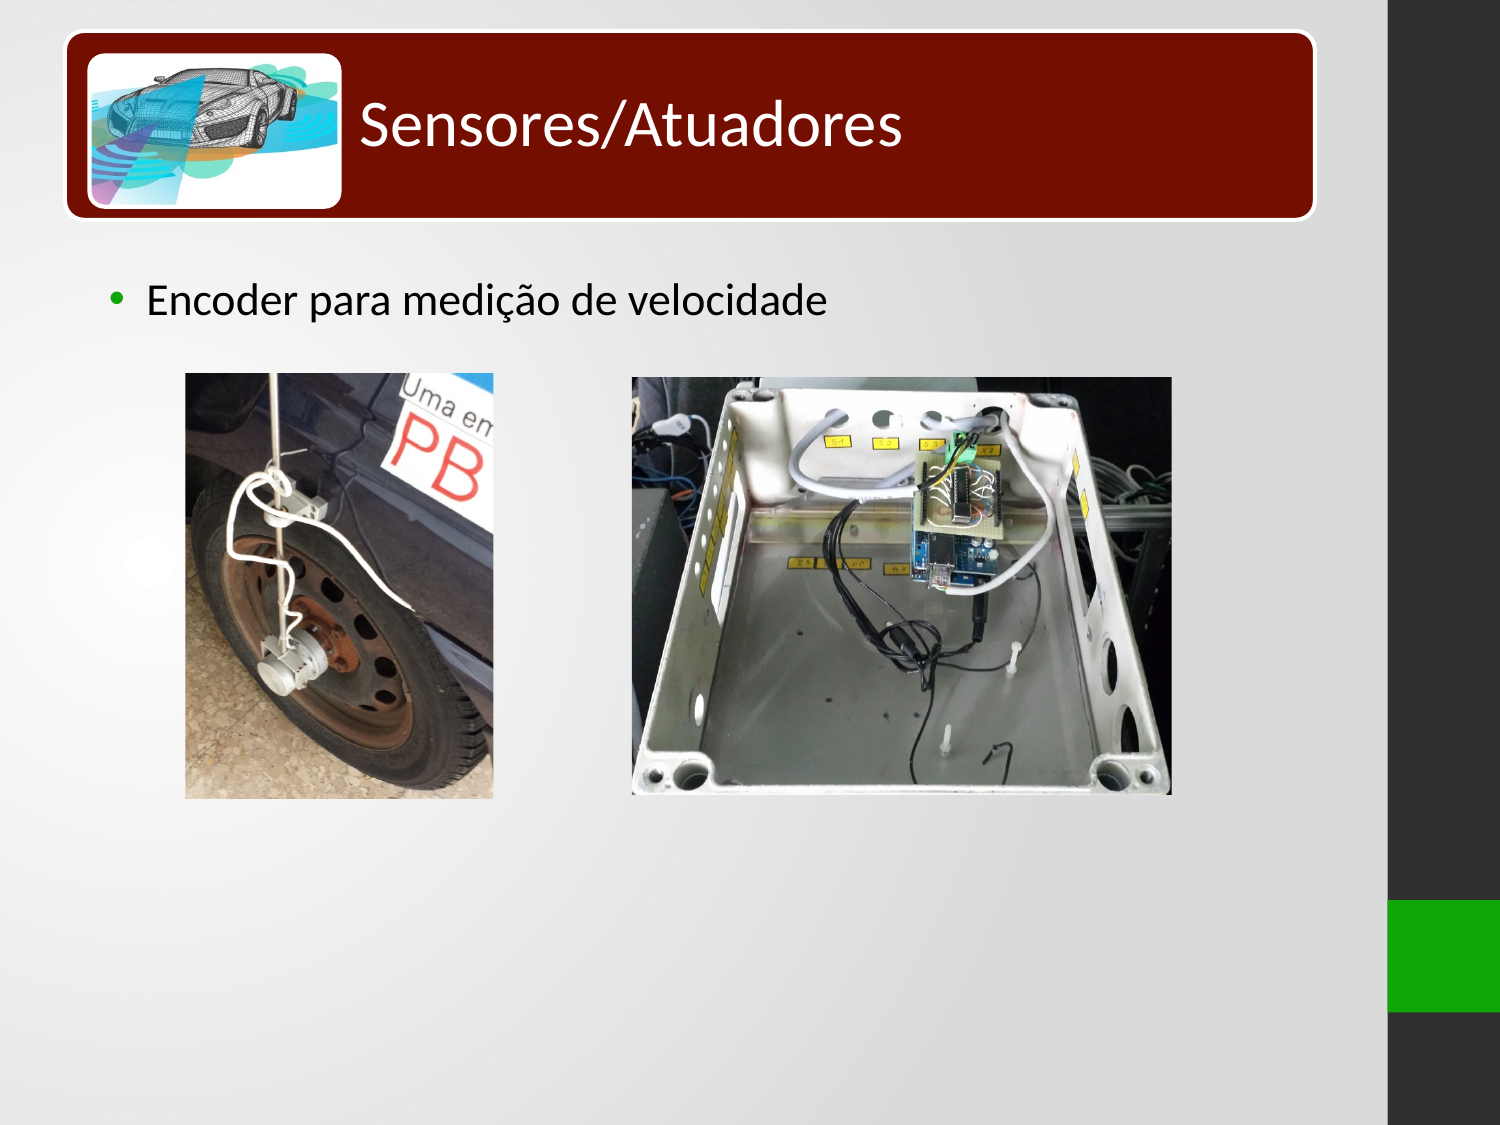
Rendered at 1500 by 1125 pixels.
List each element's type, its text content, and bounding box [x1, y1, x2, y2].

picture [184, 372, 494, 800]
picture [631, 376, 1173, 796]
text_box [64, 30, 1316, 221]
list Encoder para medição de velocidade [75, 262, 1325, 1050]
